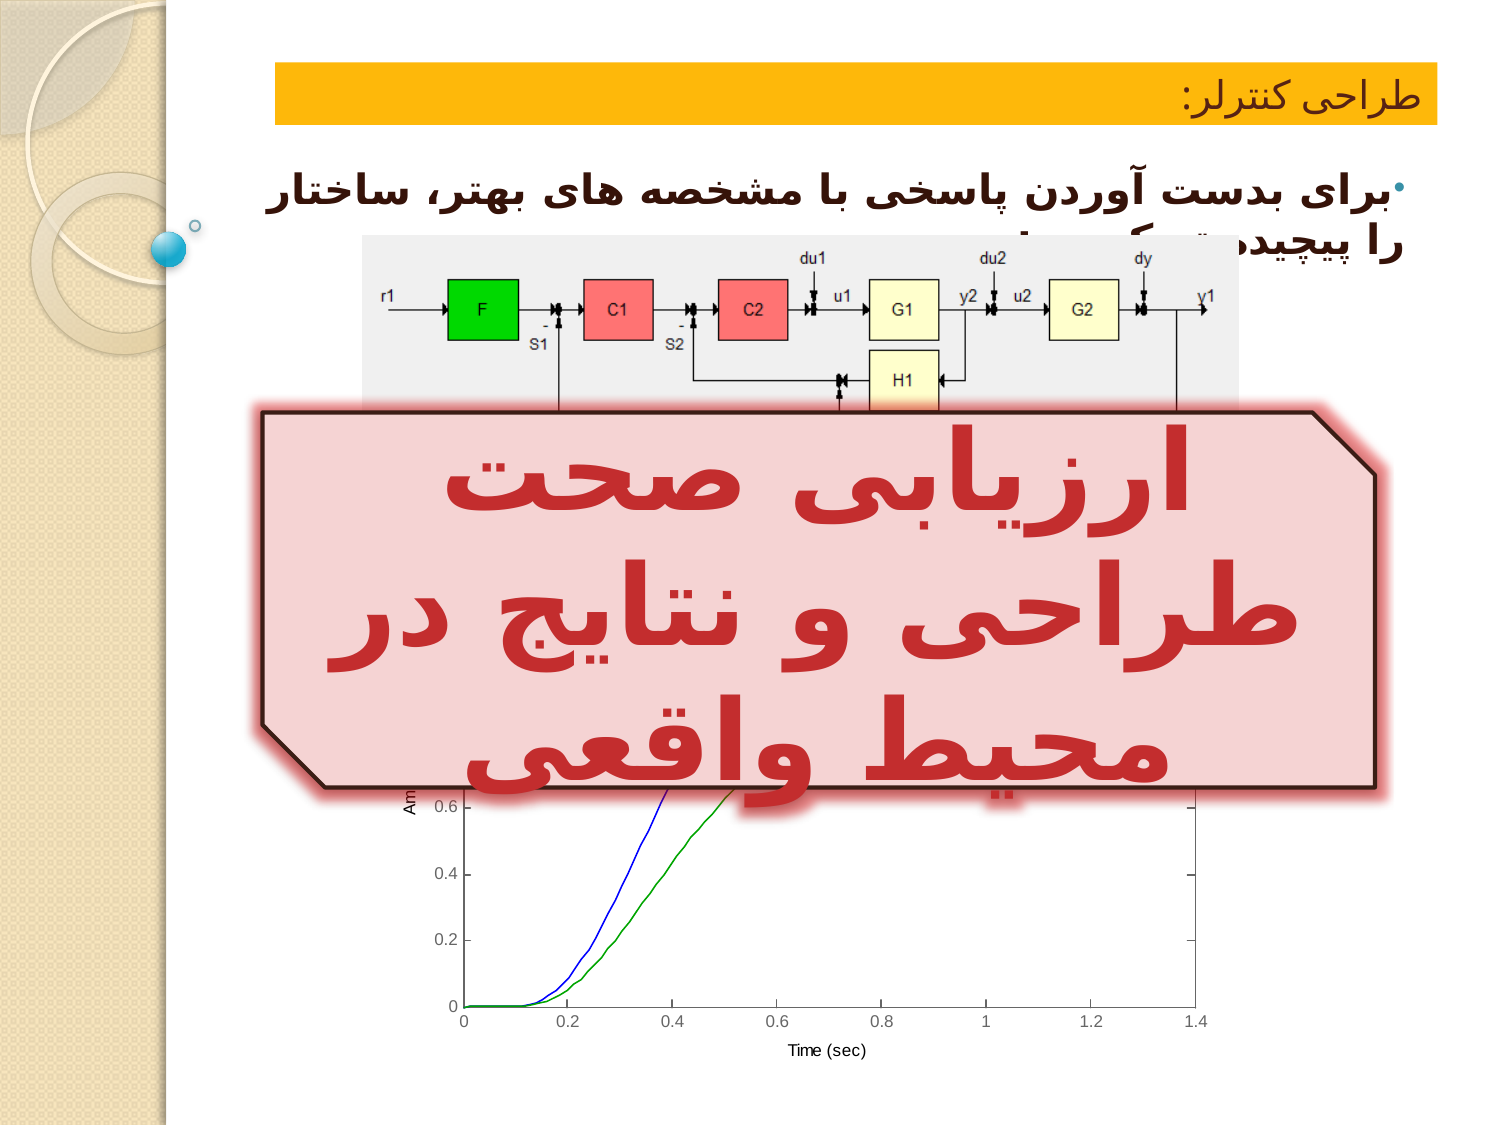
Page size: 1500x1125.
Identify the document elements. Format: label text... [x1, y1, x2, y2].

subtitle برای بدست آوردن پاسخی با مشخصه های بهتر، ساختار را پیچیده تر کردیم: [209, 162, 1426, 963]
picture [319, 235, 1288, 1076]
text_box ارزیابی صحت طراحی و نتایج در محیط واقعی [1247, 410, 1378, 790]
text_box ارزیابی صحت طراحی و نتایج در محیط واقعی [260, 410, 355, 779]
text_box طراحی کنترلر: [275, 62, 1438, 125]
